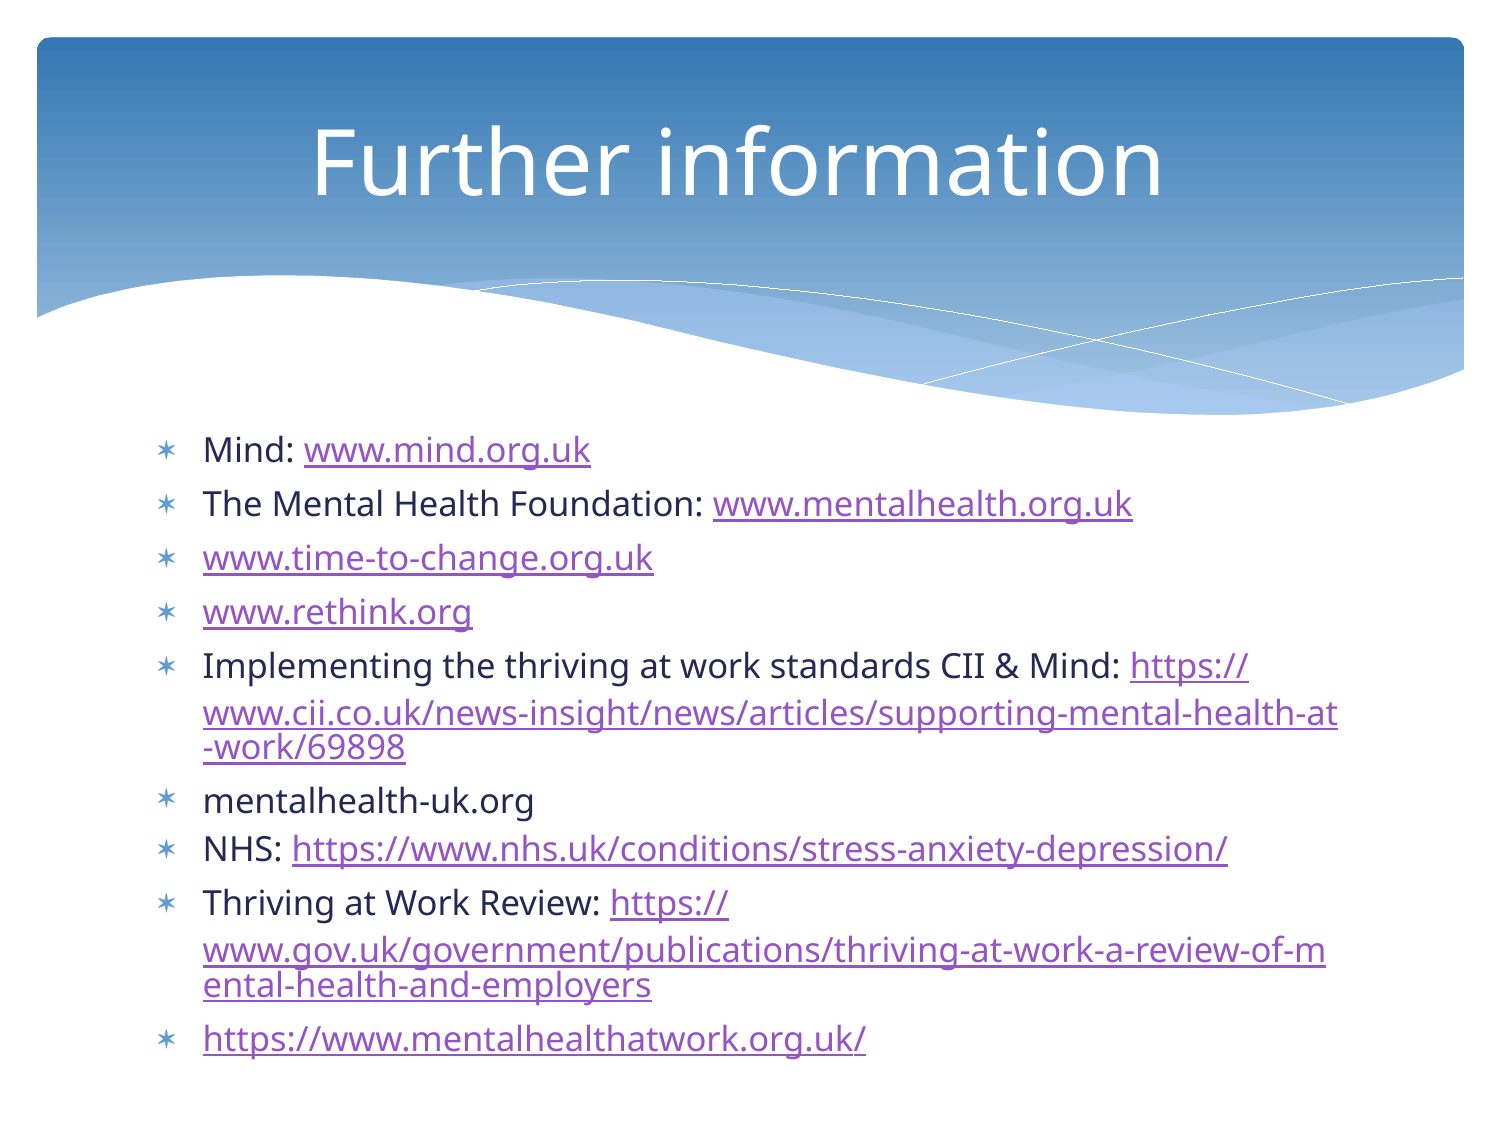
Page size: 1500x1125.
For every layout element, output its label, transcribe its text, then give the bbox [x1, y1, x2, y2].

list Mind: www.mind.org.uk The Mental Health Foundation: www.mentalhealth.org.uk www.time-to-change.org.uk www.rethink.org Implementing the thriving at work standards CII & Mind: https://www.cii.co.uk/news-insight/news/articles/supporting-mental-health-at-work/69898 mentalhealth-uk.org NHS: https://www.nhs.uk/conditions/stress-anxiety-depression/ Thriving at Work Review: https://www.gov.uk/government/publications/thriving-at-work-a-review-of-mental-health-and-employers https://www.mentalhealthatwork.org.uk/ [143, 420, 1359, 1005]
title Further information [75, 55, 1425, 261]
